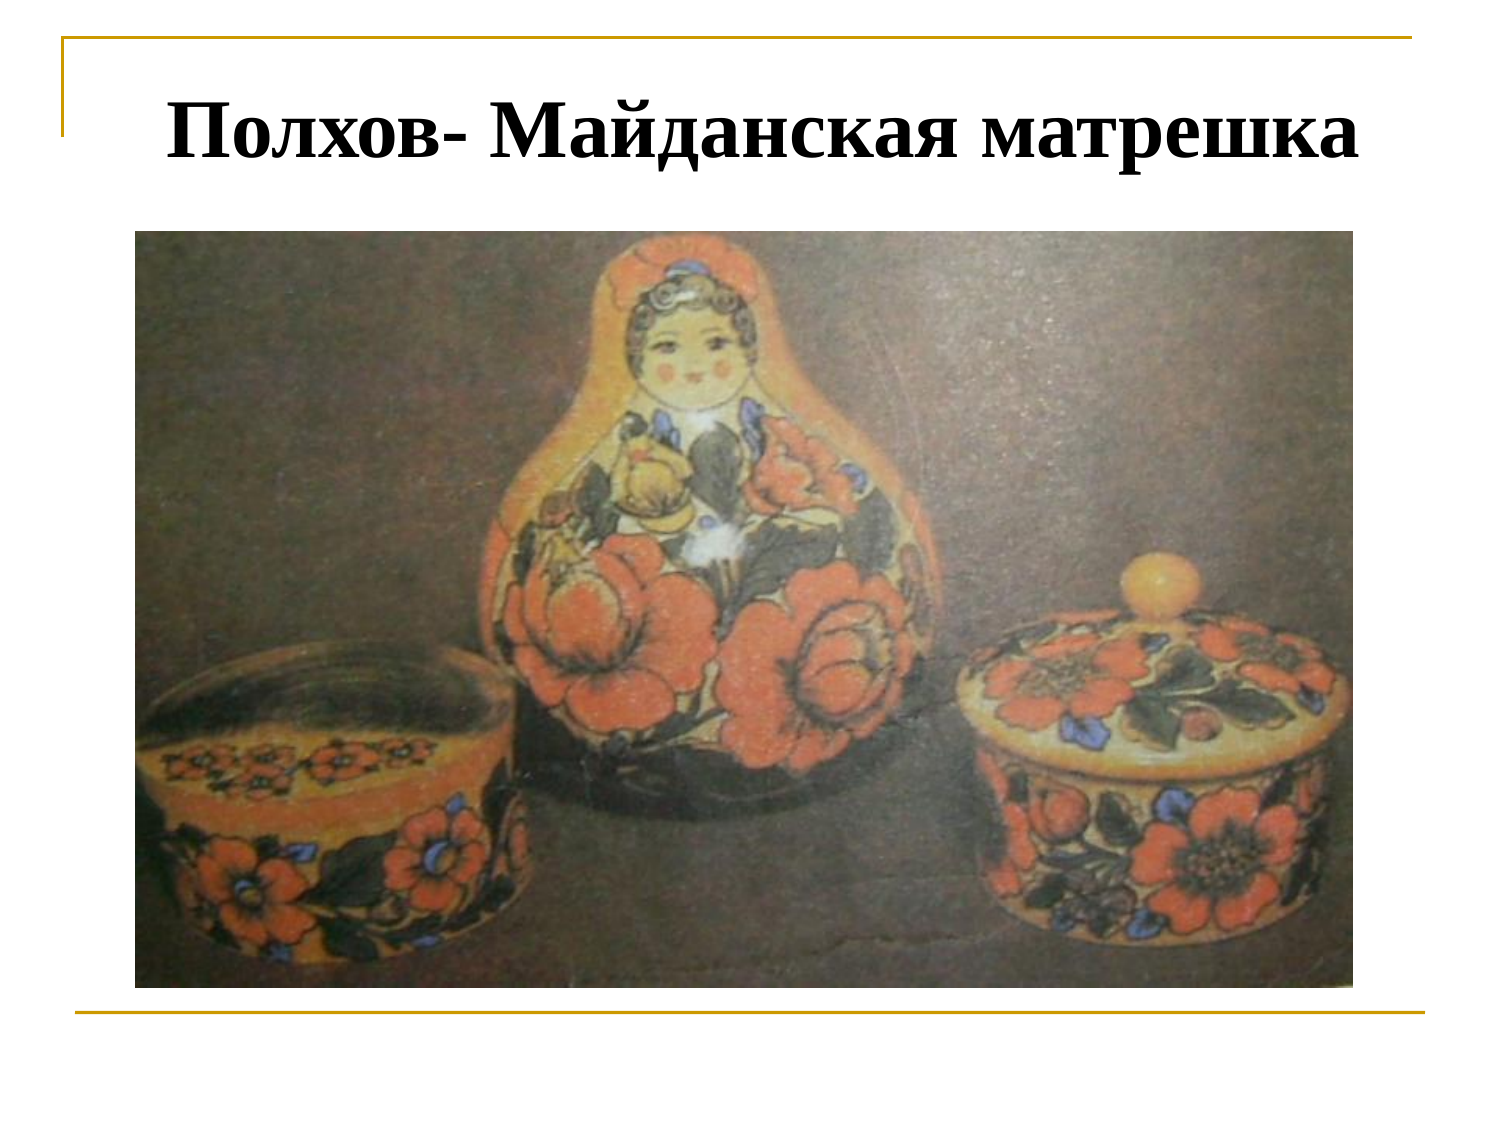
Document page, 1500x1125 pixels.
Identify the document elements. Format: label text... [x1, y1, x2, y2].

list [135, 231, 1353, 988]
title Полхов- Майданская матрешка [88, 66, 1439, 188]
